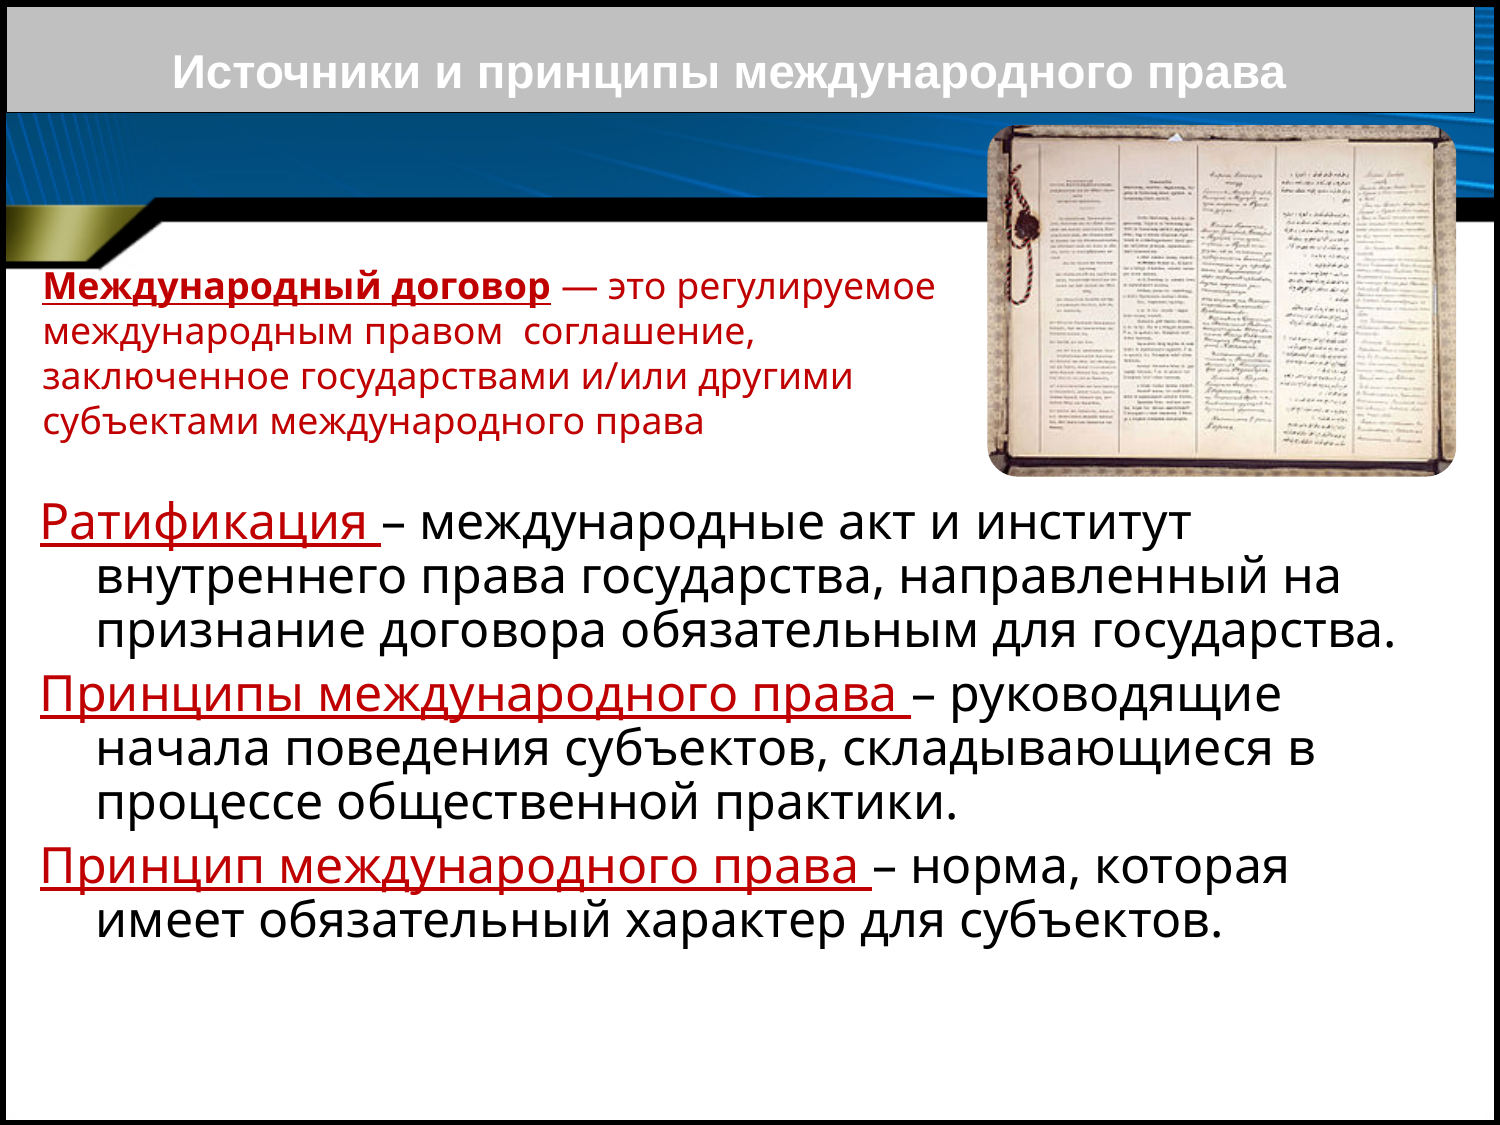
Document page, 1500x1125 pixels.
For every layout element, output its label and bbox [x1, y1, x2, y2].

picture [987, 124, 1457, 477]
text_box [0, 1, 1500, 1125]
